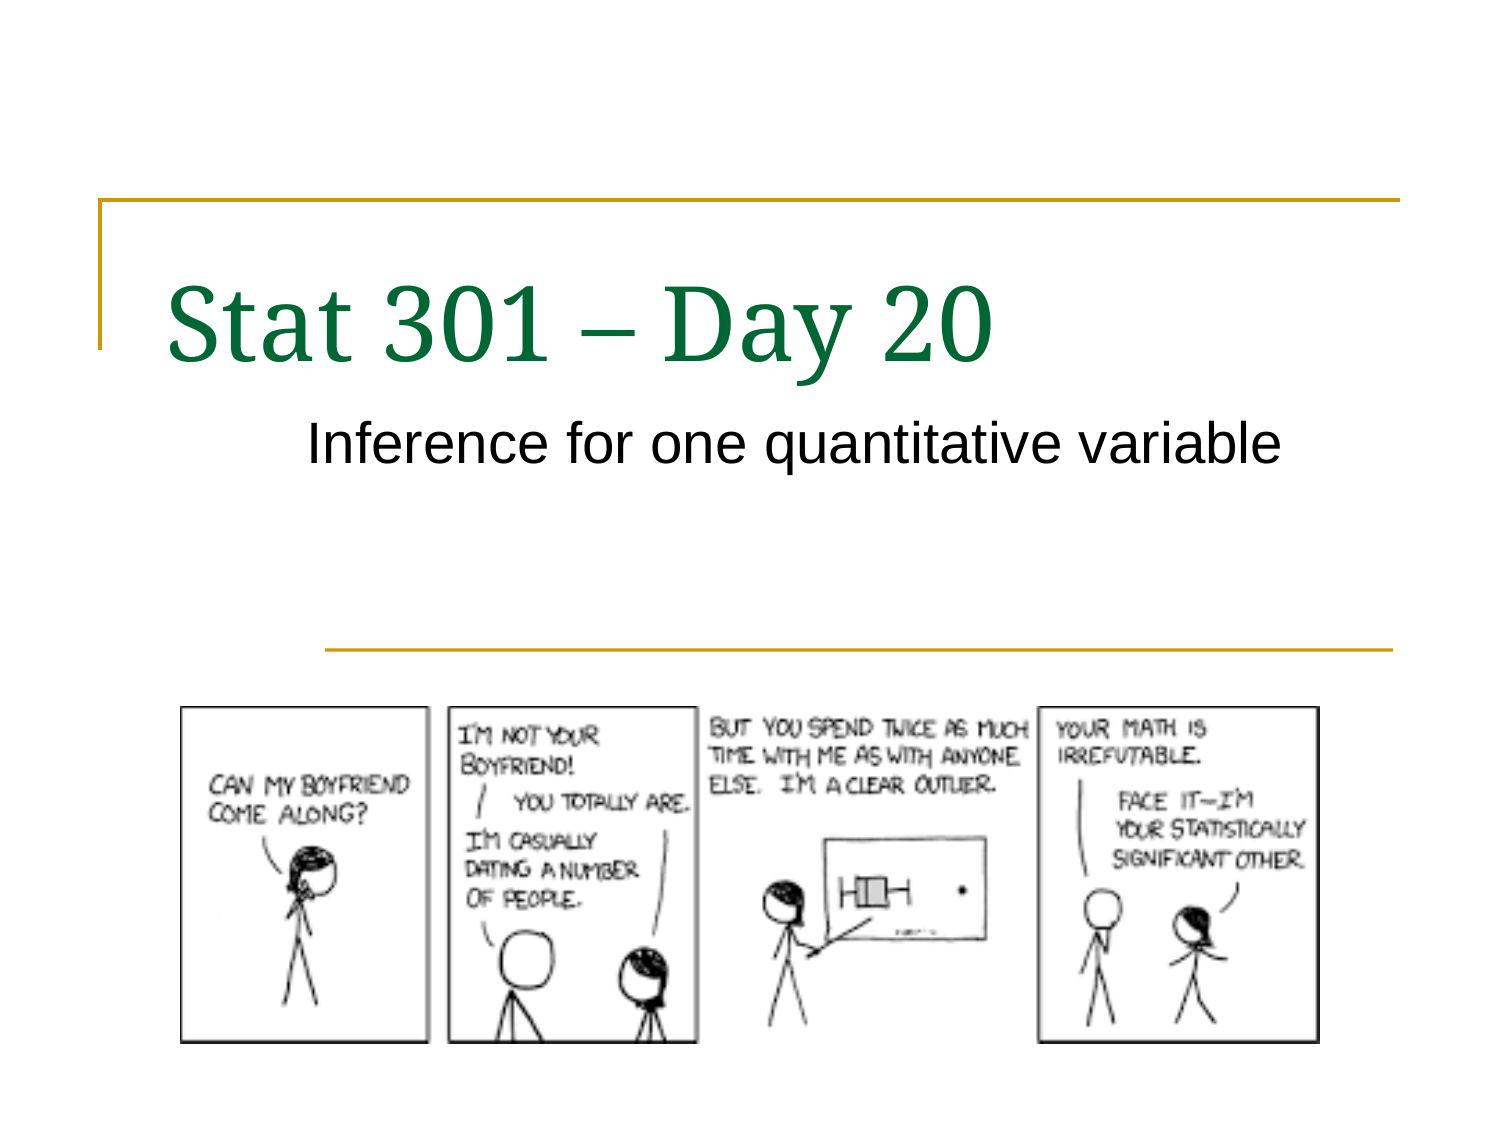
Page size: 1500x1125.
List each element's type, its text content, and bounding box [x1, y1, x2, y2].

subtitle Inference for one quantitative variable [291, 397, 1367, 686]
picture [179, 705, 1321, 1044]
title Stat 301 – Day 20 [150, 249, 1401, 538]
